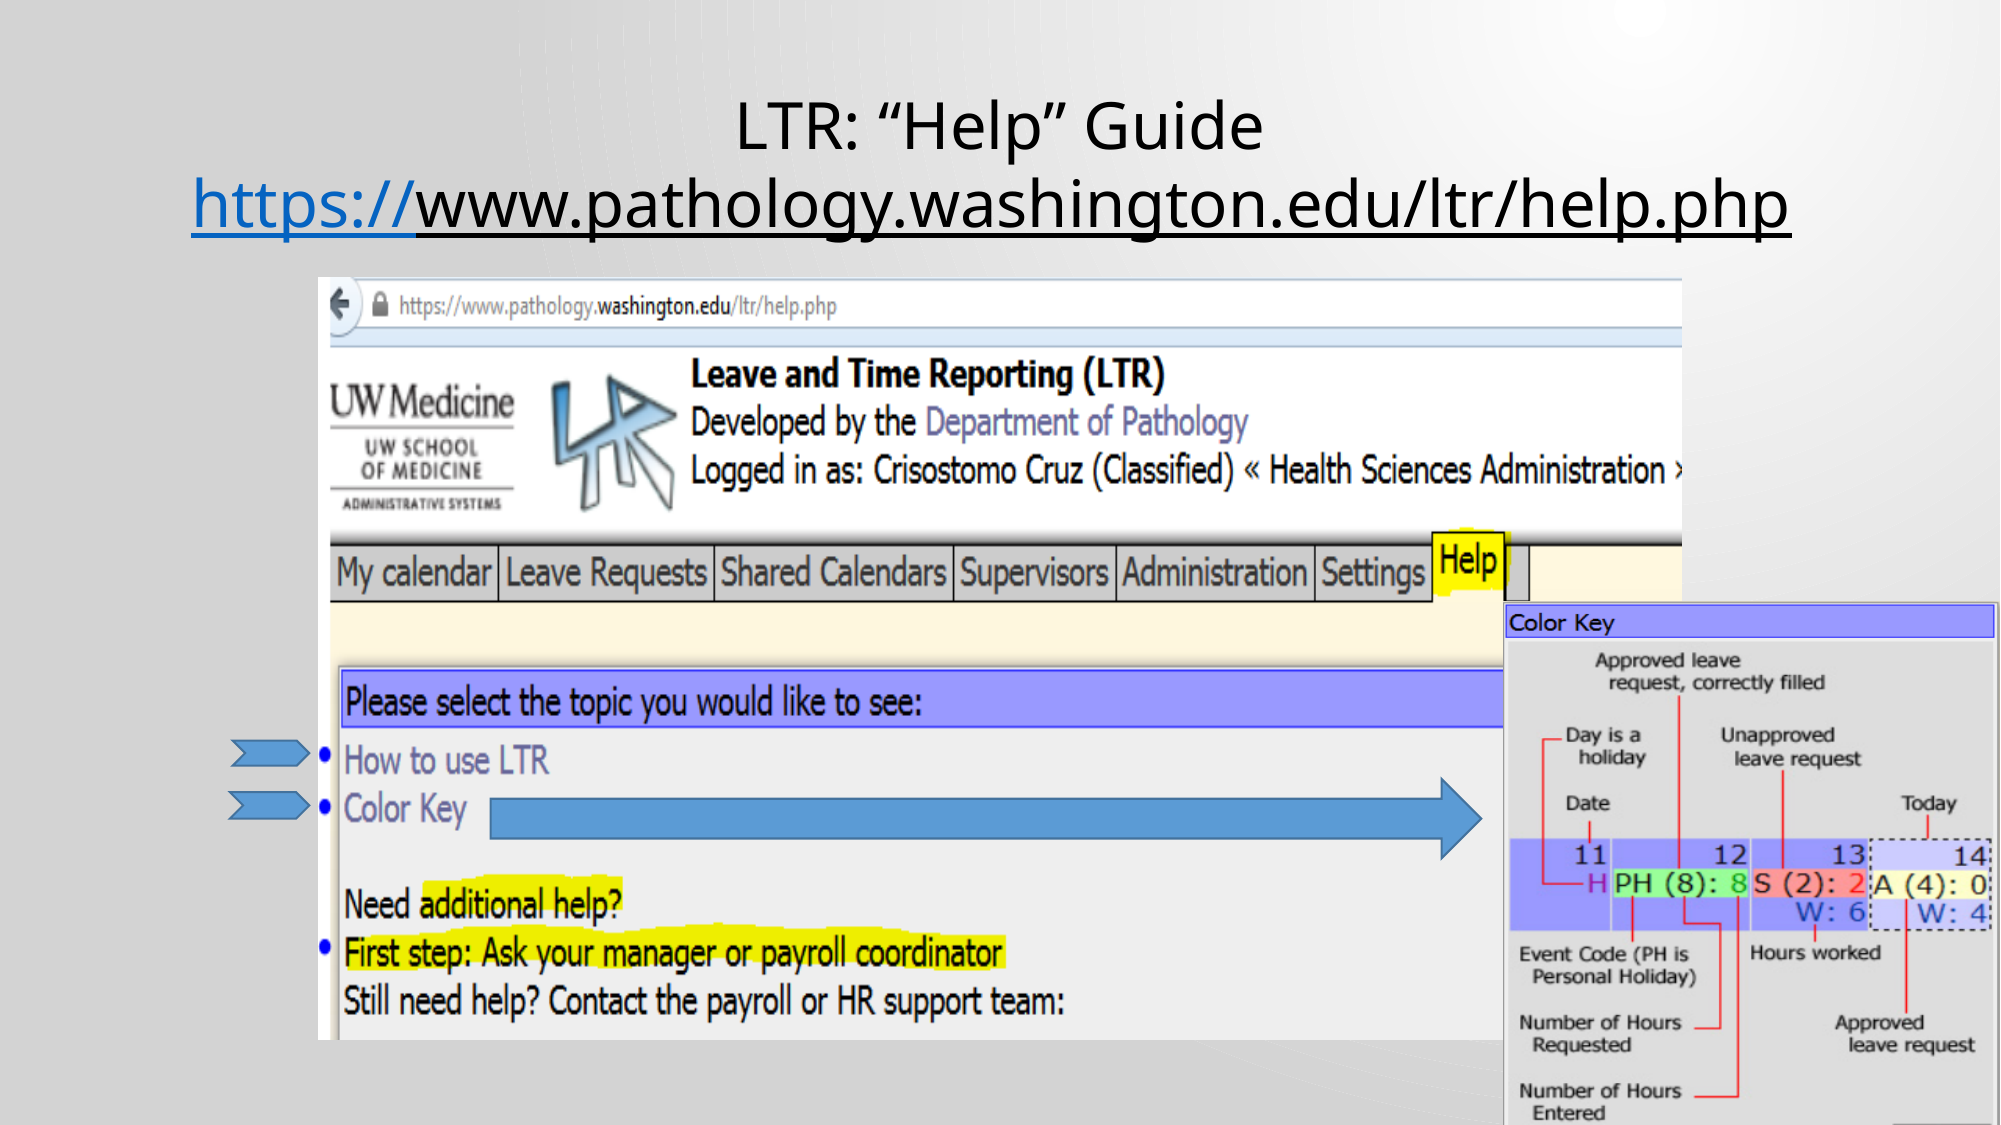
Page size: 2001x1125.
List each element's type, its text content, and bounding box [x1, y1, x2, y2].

text_box [227, 791, 311, 820]
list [318, 277, 1682, 1040]
text_box [230, 739, 311, 767]
picture [1503, 601, 2000, 1125]
title LTR: “Help” Guide https://www.pathology.washington.edu/ltr/help.php [137, 59, 1863, 278]
